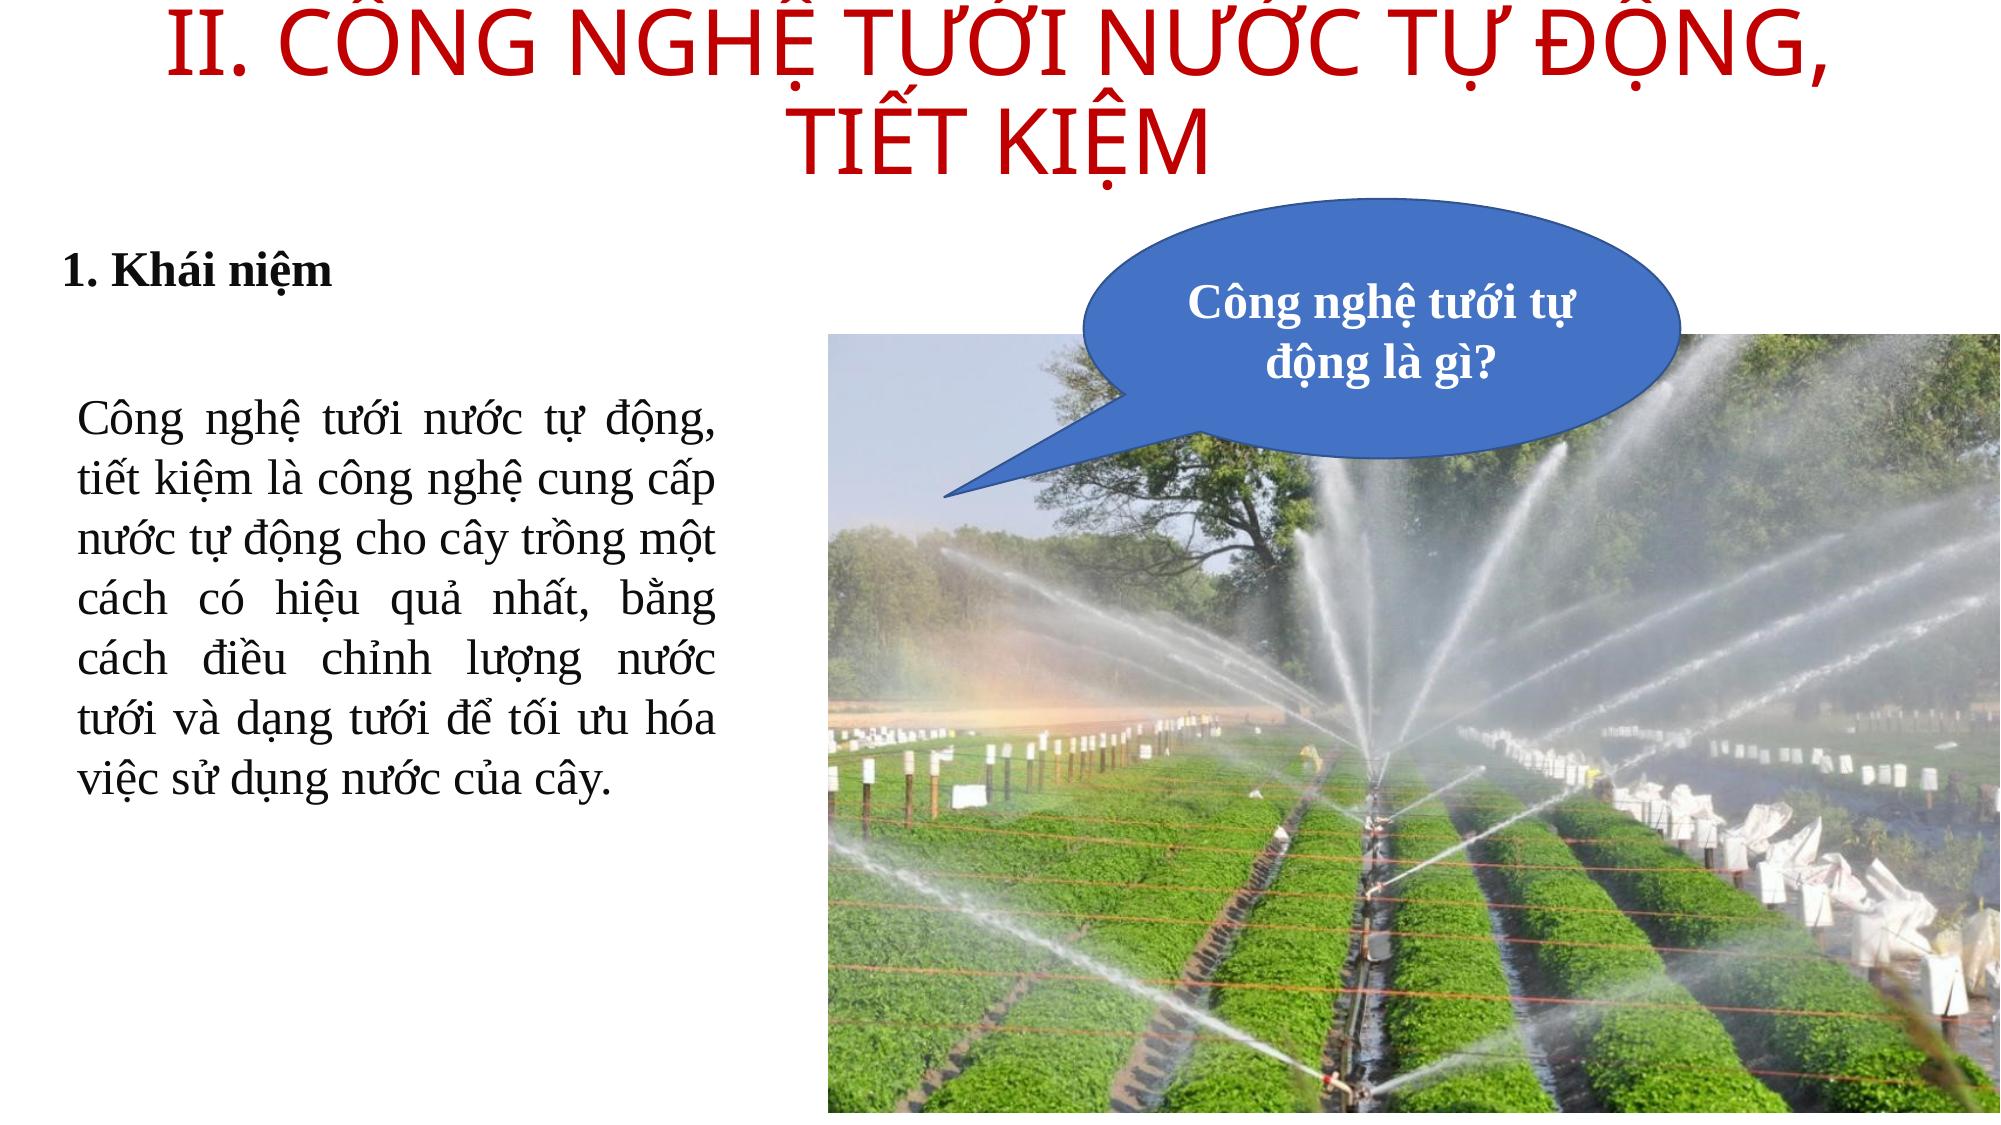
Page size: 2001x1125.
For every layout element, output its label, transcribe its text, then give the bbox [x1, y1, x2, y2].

picture [828, 334, 2000, 1113]
text_box 1. Khái niệm [47, 217, 752, 305]
text_box Công nghệ tưới nước tự động, tiết kiệm là công nghệ cung cấp nước tự động cho cây trồng một cách có hiệu quả nhất, bằng cách điều chỉnh lượng nước tưới và dạng tưới để tối ưu hóa việc sử dụng nước của cây. [62, 377, 732, 813]
title II. CÔNG NGHỆ TƯỚI NƯỚC TỰ ĐỘNG, TIẾT KIỆM [137, 26, 1863, 166]
text_box Công nghệ tưới tự động là gì? [1082, 197, 1682, 334]
